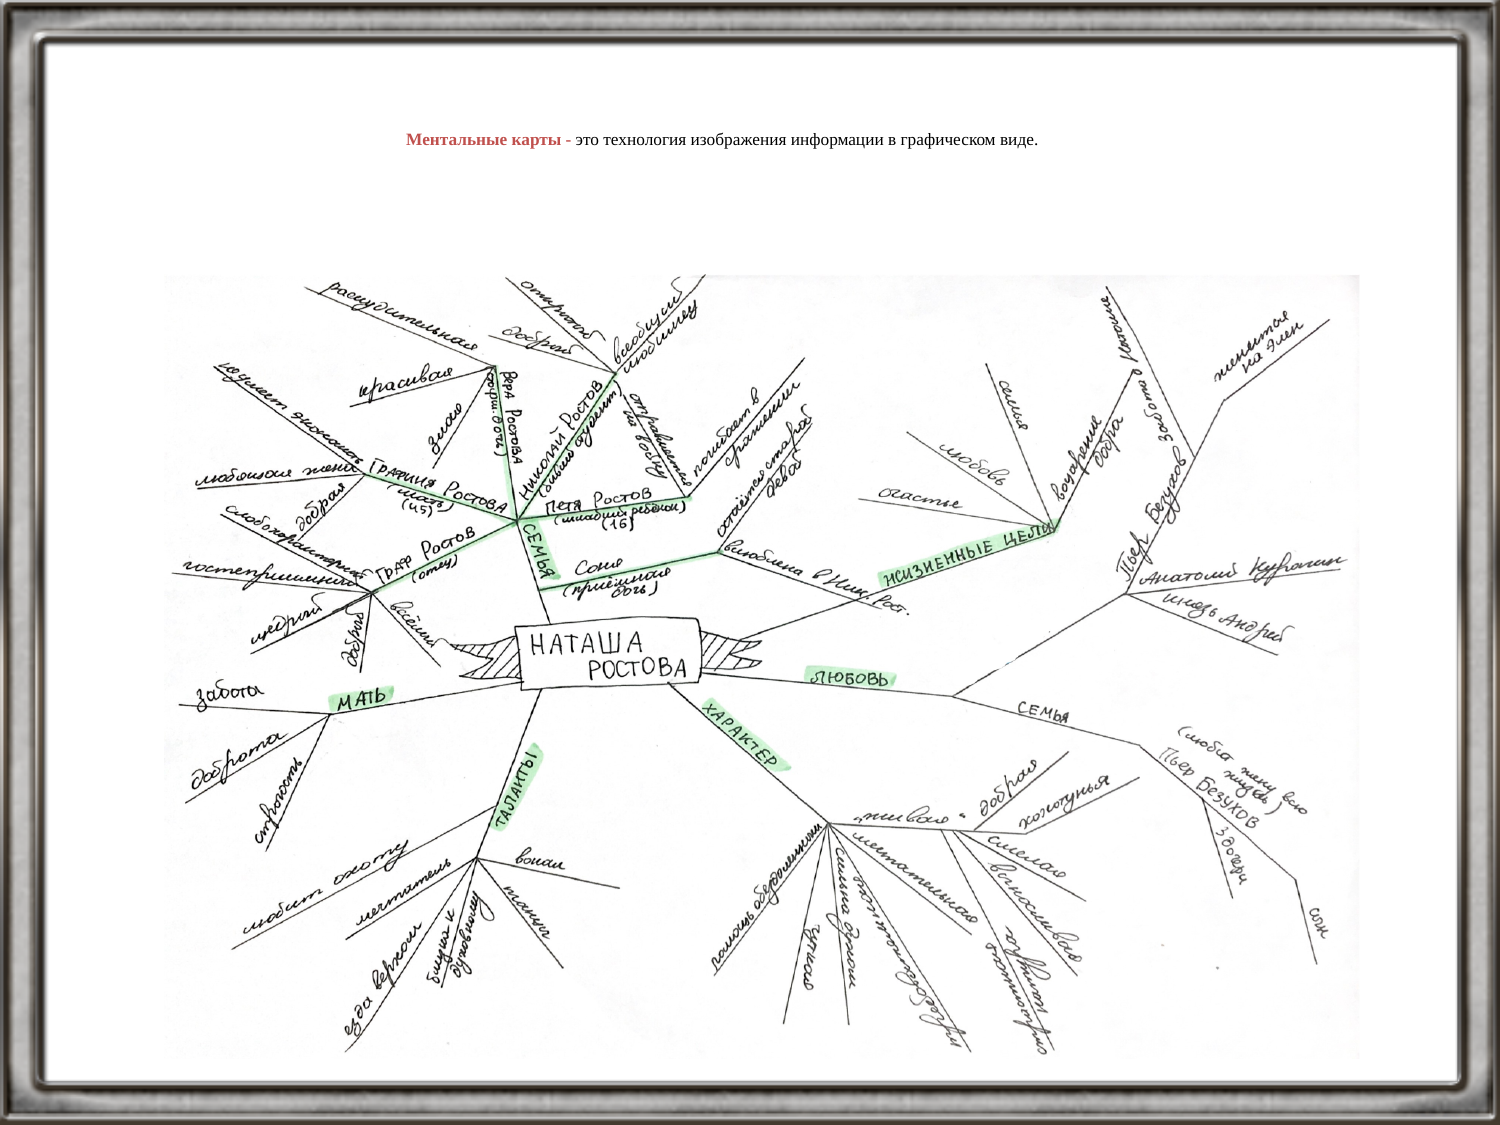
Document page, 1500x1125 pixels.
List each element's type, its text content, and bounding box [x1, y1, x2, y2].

title Ментальные карты - это технология изображения информации в графическом виде. [0, 45, 1442, 233]
picture [0, 0, 1500, 1125]
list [163, 274, 1360, 1059]
